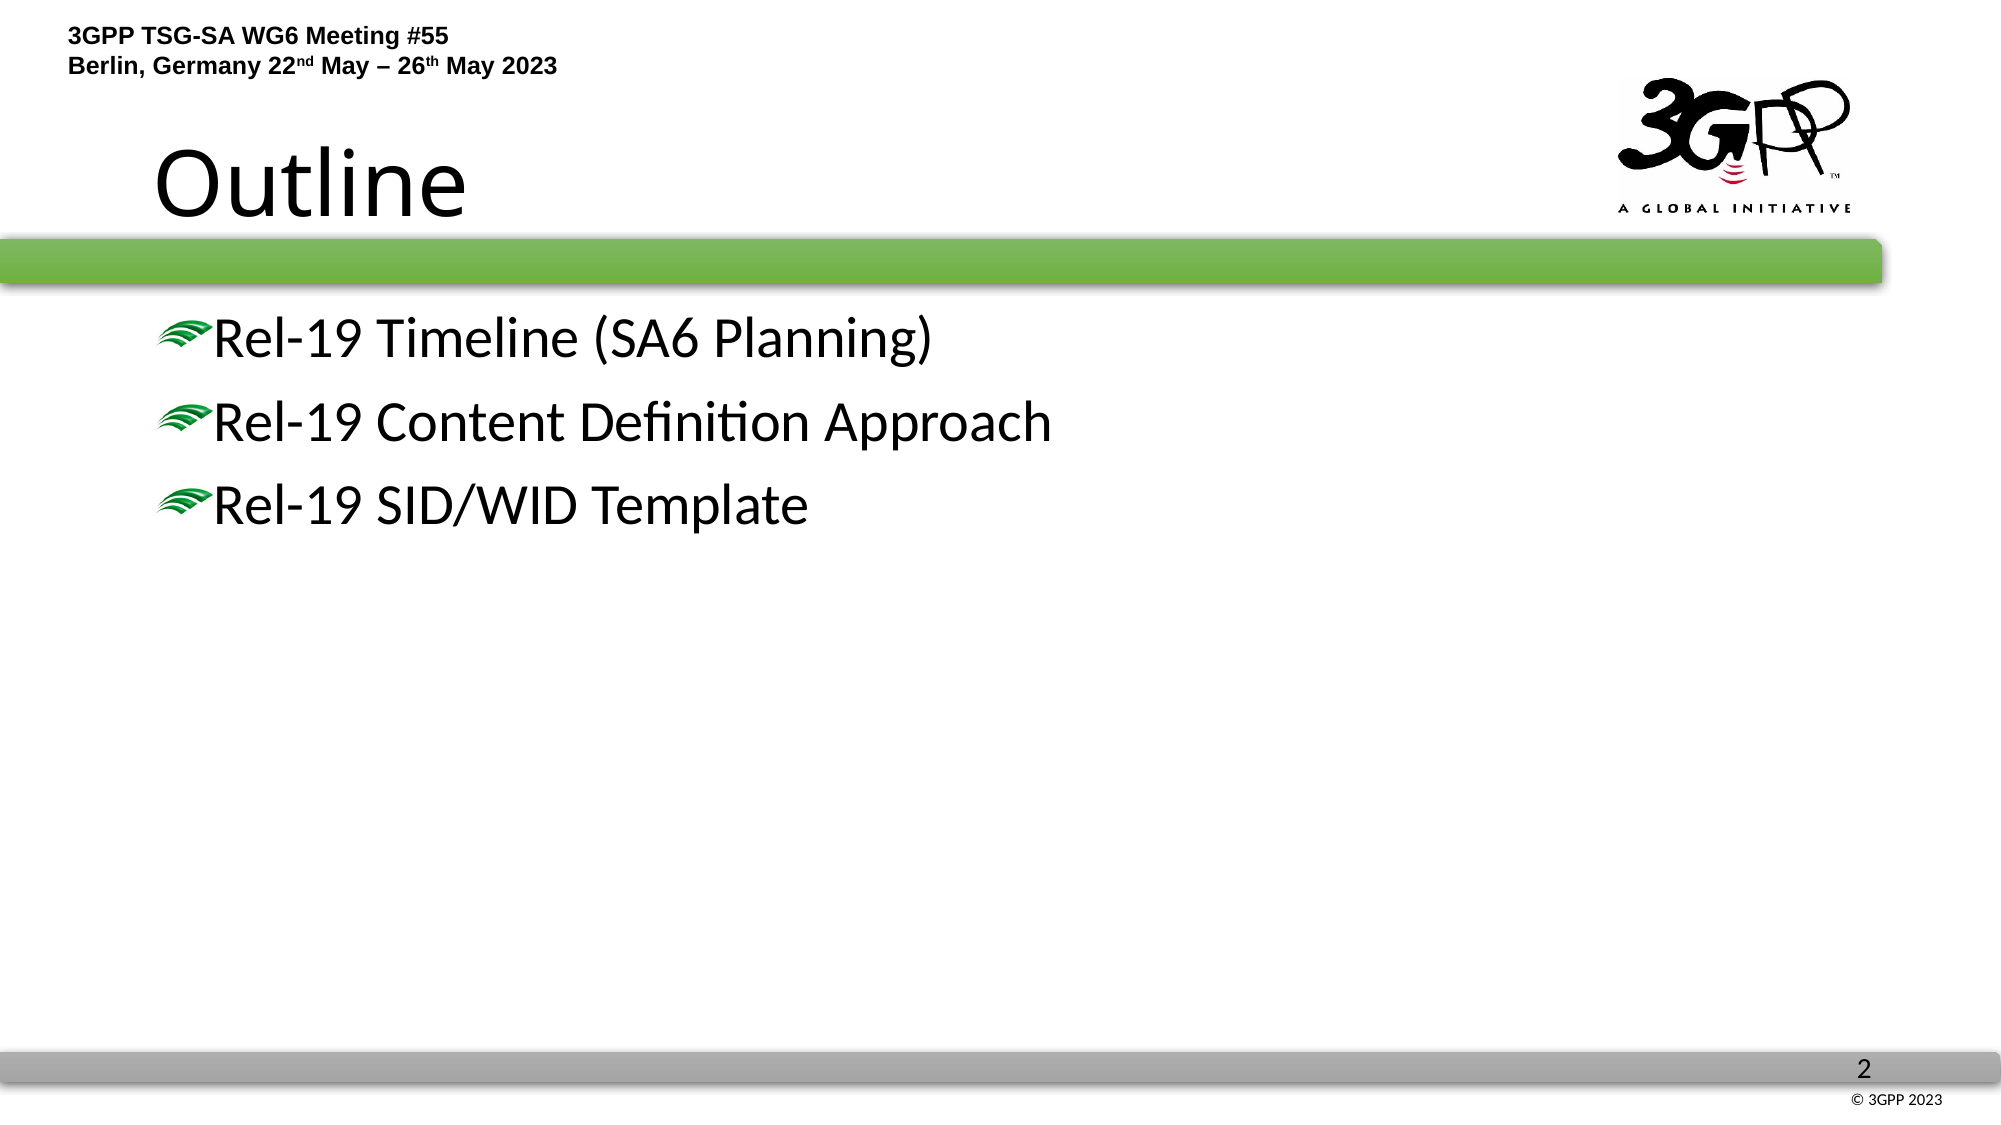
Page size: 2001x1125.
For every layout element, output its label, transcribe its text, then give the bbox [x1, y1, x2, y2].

picture [152, 314, 215, 356]
list Rel-19 Timeline (SA6 Planning) Rel-19 Content Definition Approach Rel-19 SID/WID Template [137, 299, 1863, 1014]
picture [152, 398, 215, 440]
picture [152, 482, 215, 523]
picture [1618, 78, 1850, 96]
title Outline [137, 96, 1863, 278]
